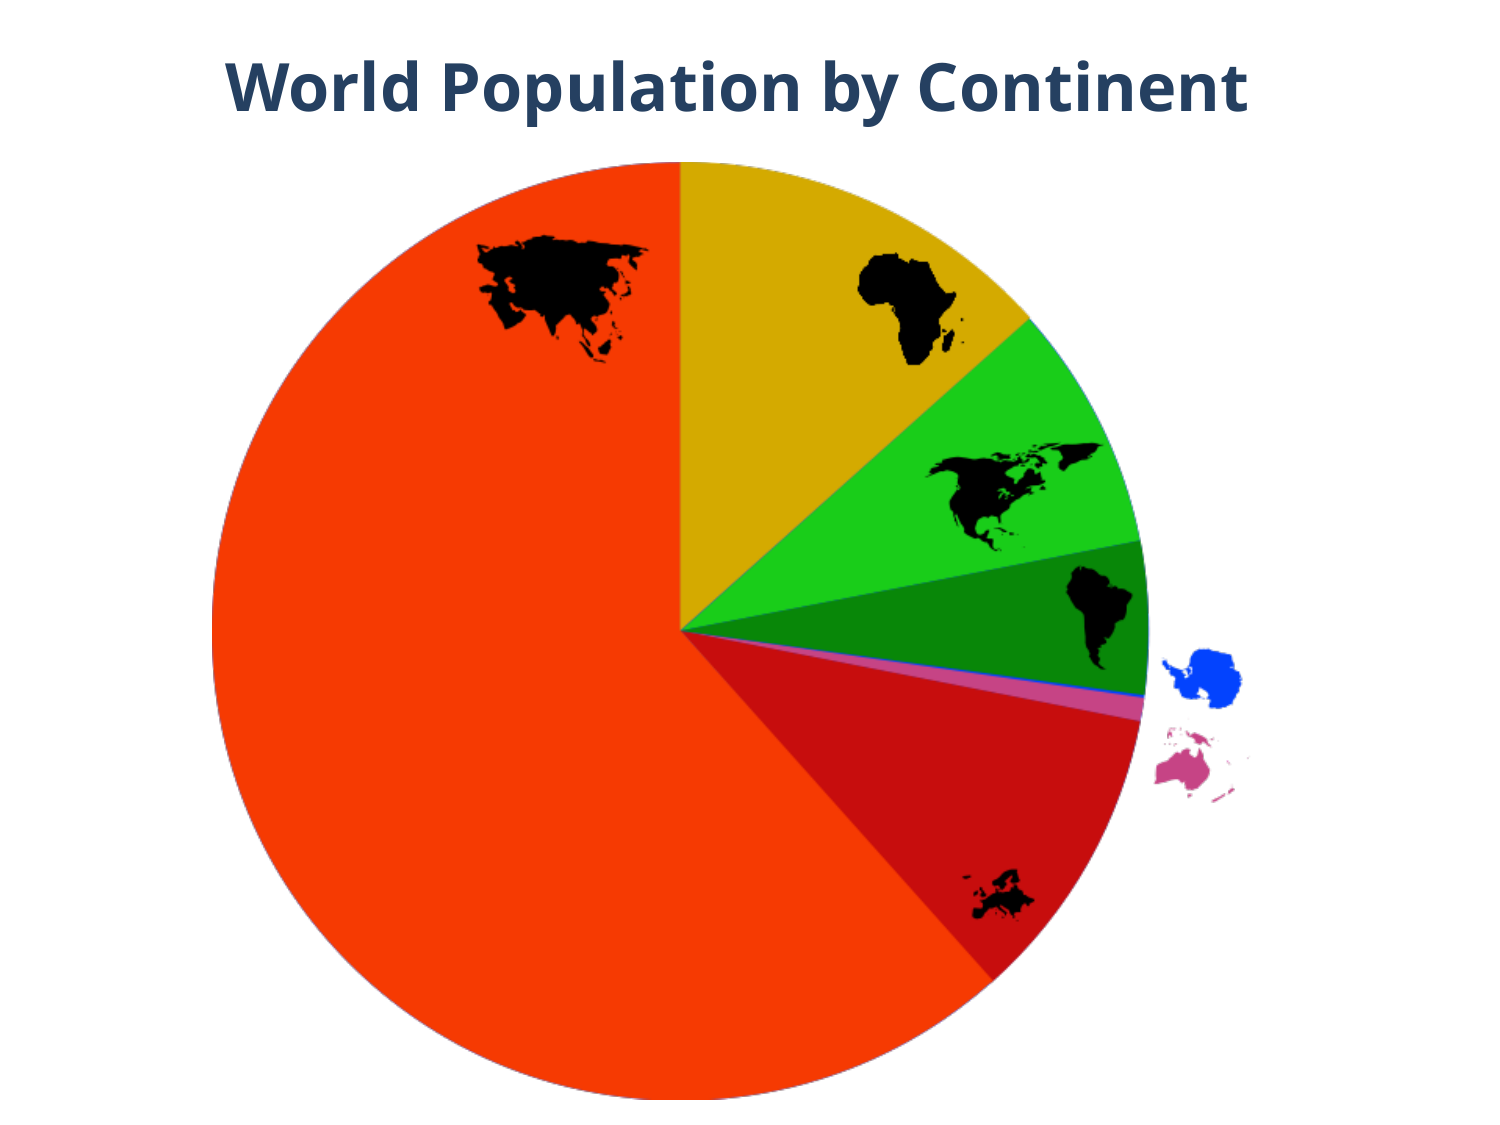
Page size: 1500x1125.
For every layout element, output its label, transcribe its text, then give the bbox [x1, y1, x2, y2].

picture [212, 162, 1263, 1101]
text_box World Population by Continent [37, 37, 1438, 133]
